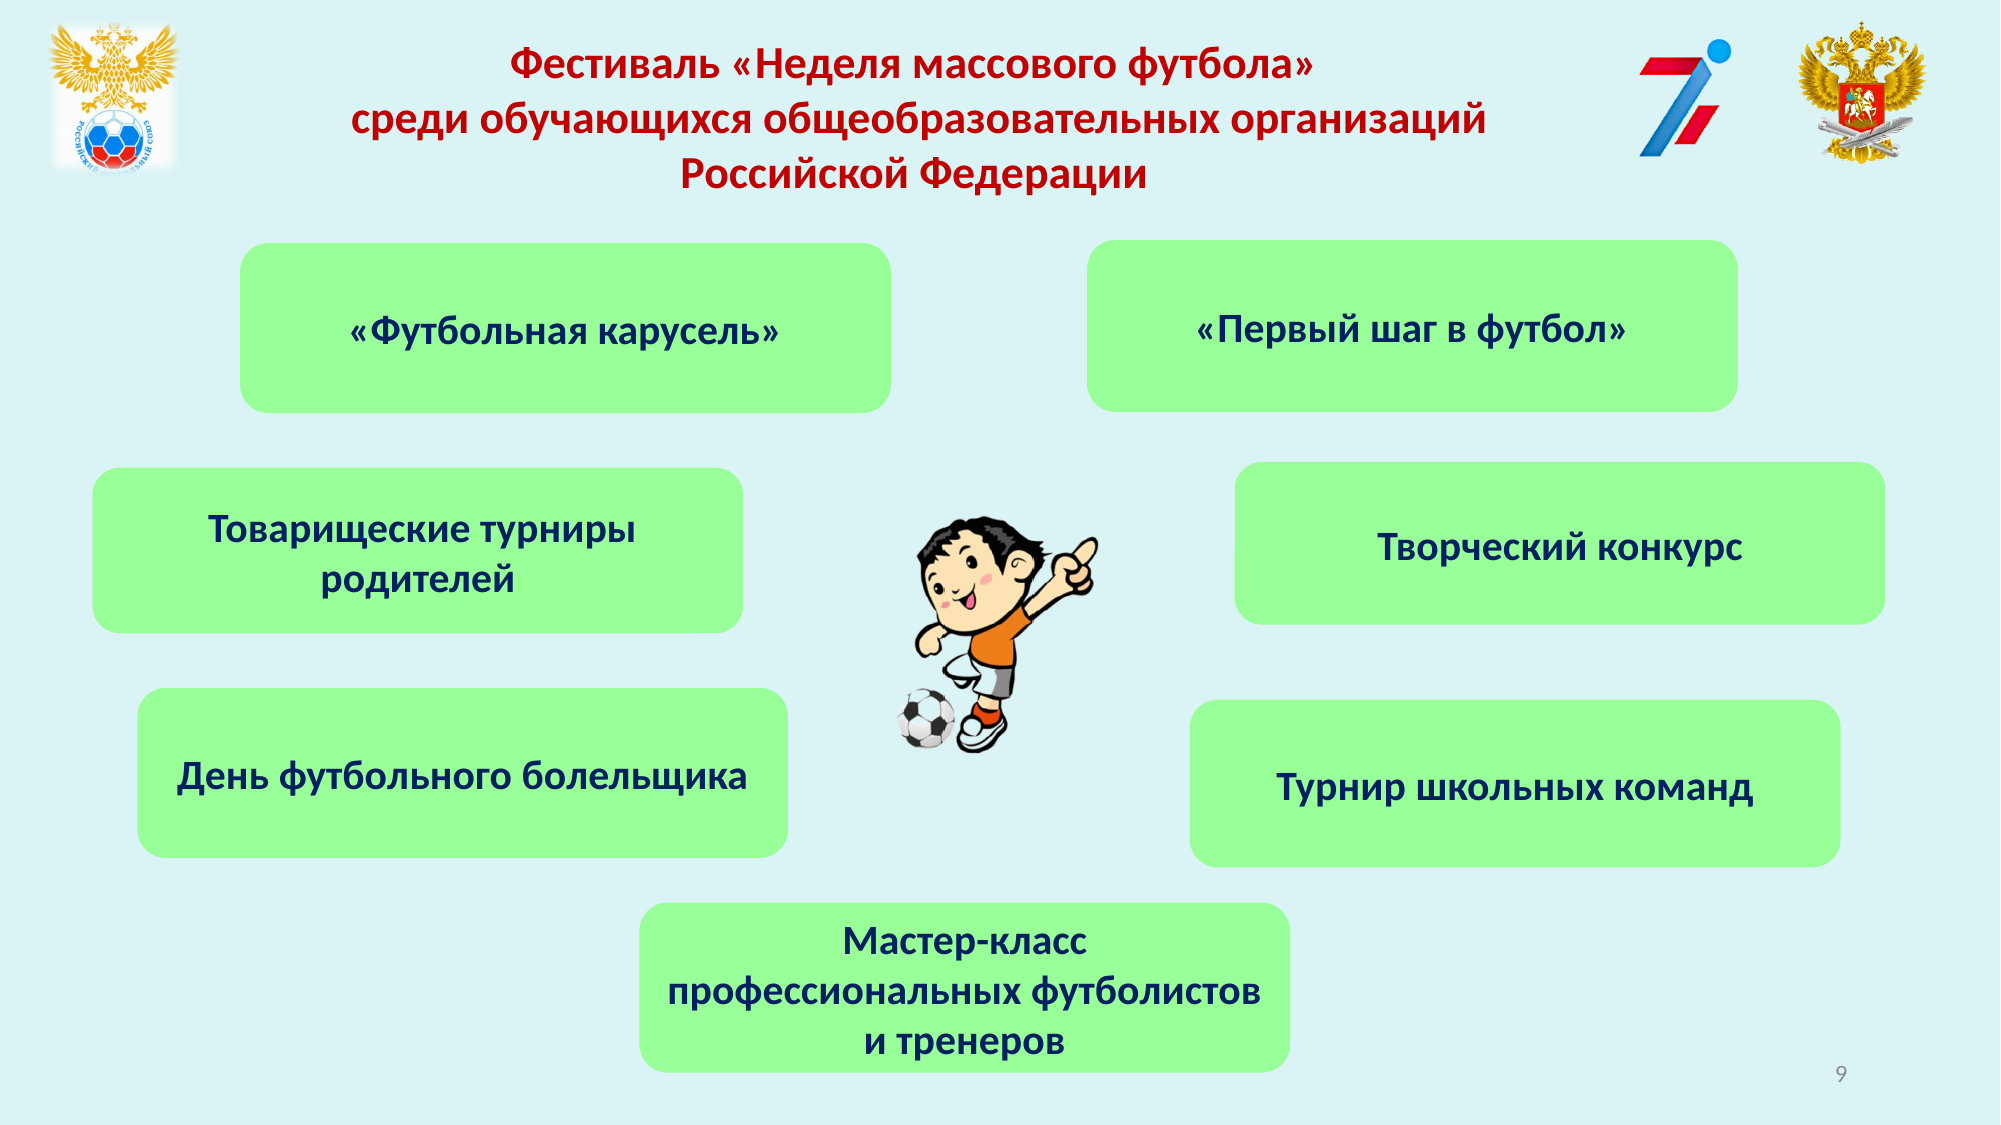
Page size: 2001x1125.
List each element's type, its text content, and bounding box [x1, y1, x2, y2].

text_box Товарищеские турниры родителей [91, 466, 745, 635]
picture [1637, 37, 1733, 158]
text_box «Первый шаг в футбол» [1085, 238, 1739, 414]
text_box «Футбольная карусель» [239, 241, 892, 415]
picture [1797, 18, 1928, 165]
text_box Турнир школьных команд [1188, 698, 1842, 869]
picture [44, 17, 183, 178]
slide_number 9 [1412, 1042, 1863, 1103]
picture [855, 512, 1123, 761]
text_box Мастер-класс профессиональных футболистов и тренеров [638, 901, 1292, 1074]
text_box Творческий конкурс [1233, 461, 1887, 626]
text_box День футбольного болельщика [136, 686, 790, 859]
text_box Фестиваль «Неделя массового футбола» среди обучающихся общеобразовательных организаций Российской Федерации [240, 25, 1599, 206]
